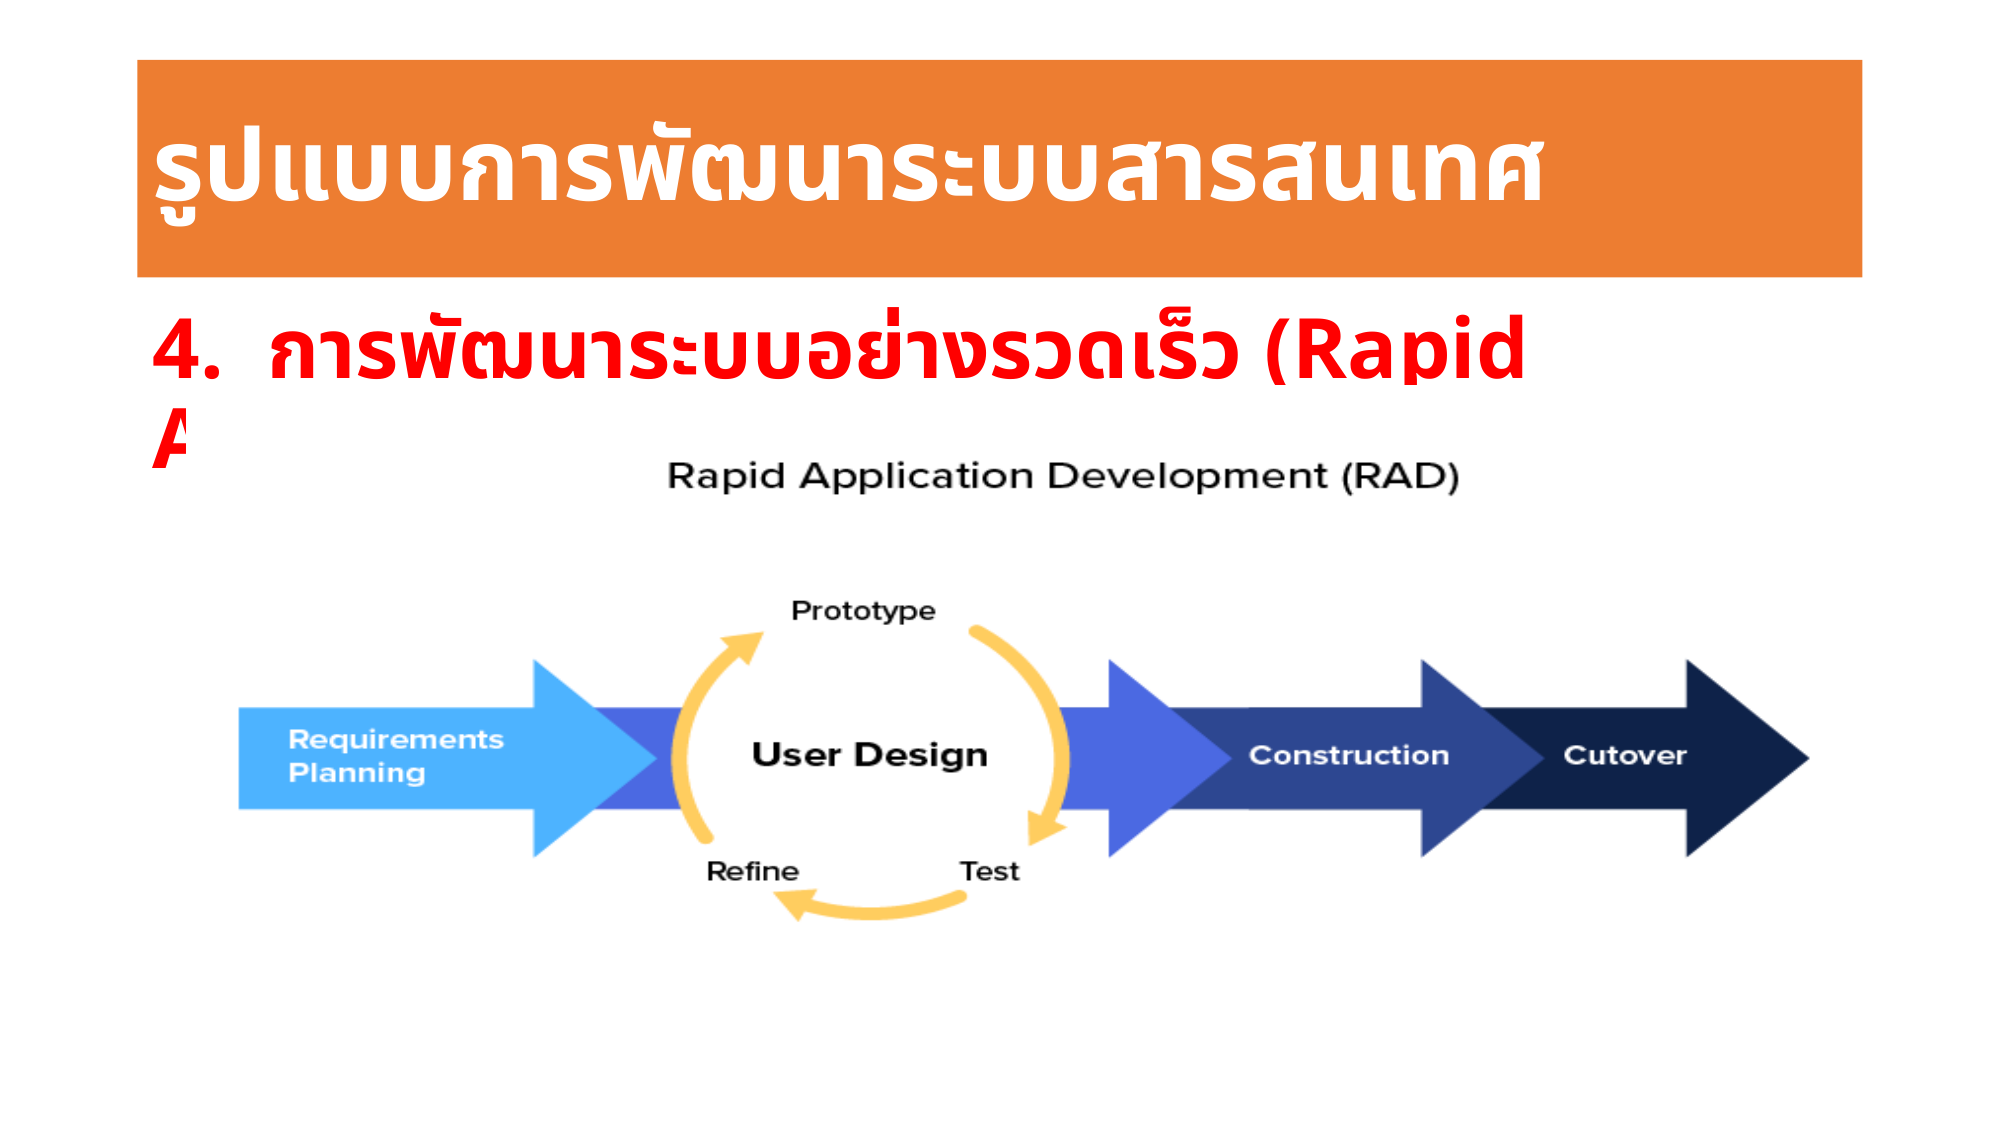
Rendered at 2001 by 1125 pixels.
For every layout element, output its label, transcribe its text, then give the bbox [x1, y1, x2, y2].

picture [186, 385, 1863, 1100]
title รูปแบบการพัฒนาระบบสารสนเทศ [137, 59, 1863, 278]
list 4. การพัฒนาระบบอย่างรวดเร็ว (Rapid Application Development : RAD) [137, 299, 1863, 1014]
